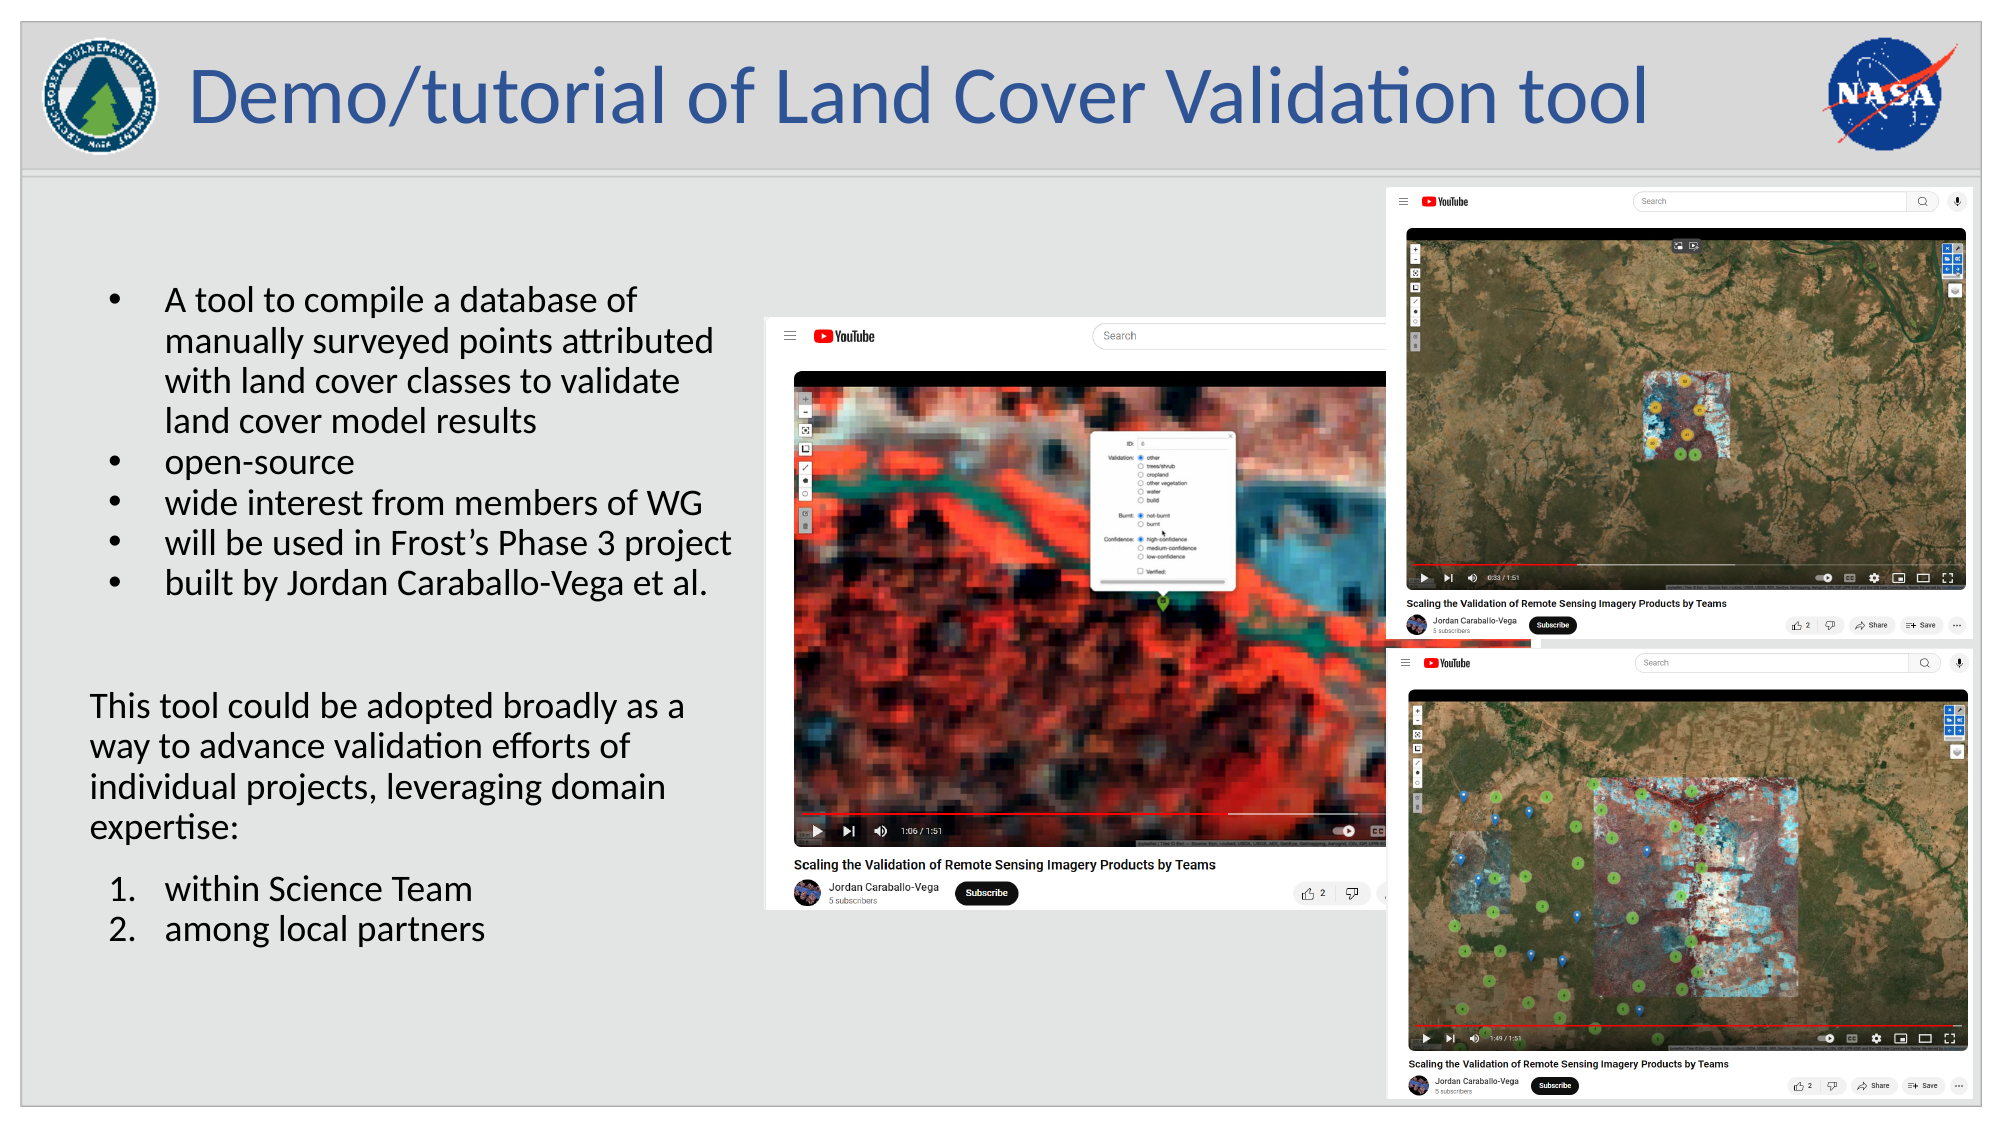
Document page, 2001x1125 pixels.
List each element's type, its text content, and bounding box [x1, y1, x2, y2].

list A tool to compile a database of manually surveyed points attributed with land cover classes to validate land cover model results open-source wide interest from members of WG will be used in Frost’s Phase 3 project built by Jordan Caraballo-Vega et al. This tool could be adopted broadly as a way to advance validation efforts of individual projects, leveraging domain expertise: within Science Team among local partners [74, 272, 750, 1055]
picture [0, 0, 2000, 1125]
title Demo/tutorial of Land Cover Validation tool [173, 44, 1899, 150]
